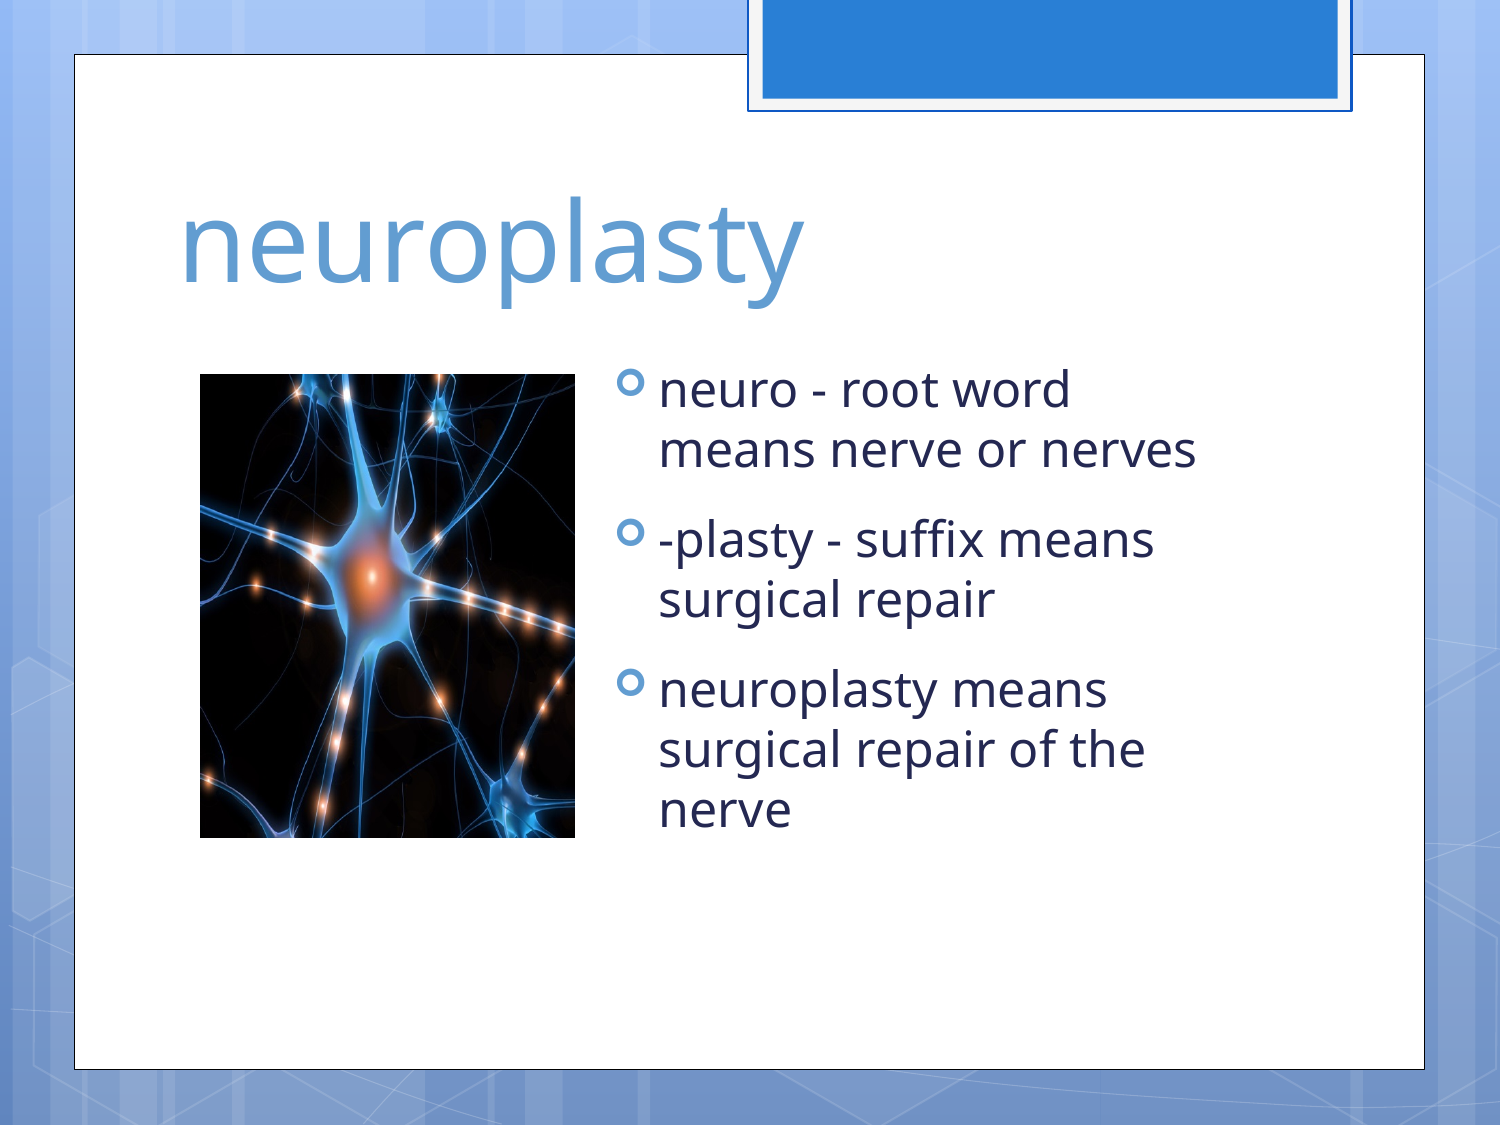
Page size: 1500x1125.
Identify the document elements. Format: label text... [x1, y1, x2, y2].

picture [199, 374, 576, 838]
list neuro - root word means nerve or nerves -plasty - suffix means surgical repair neuroplasty means surgical repair of the nerve [587, 350, 1250, 963]
title neuroplasty [162, 125, 854, 313]
